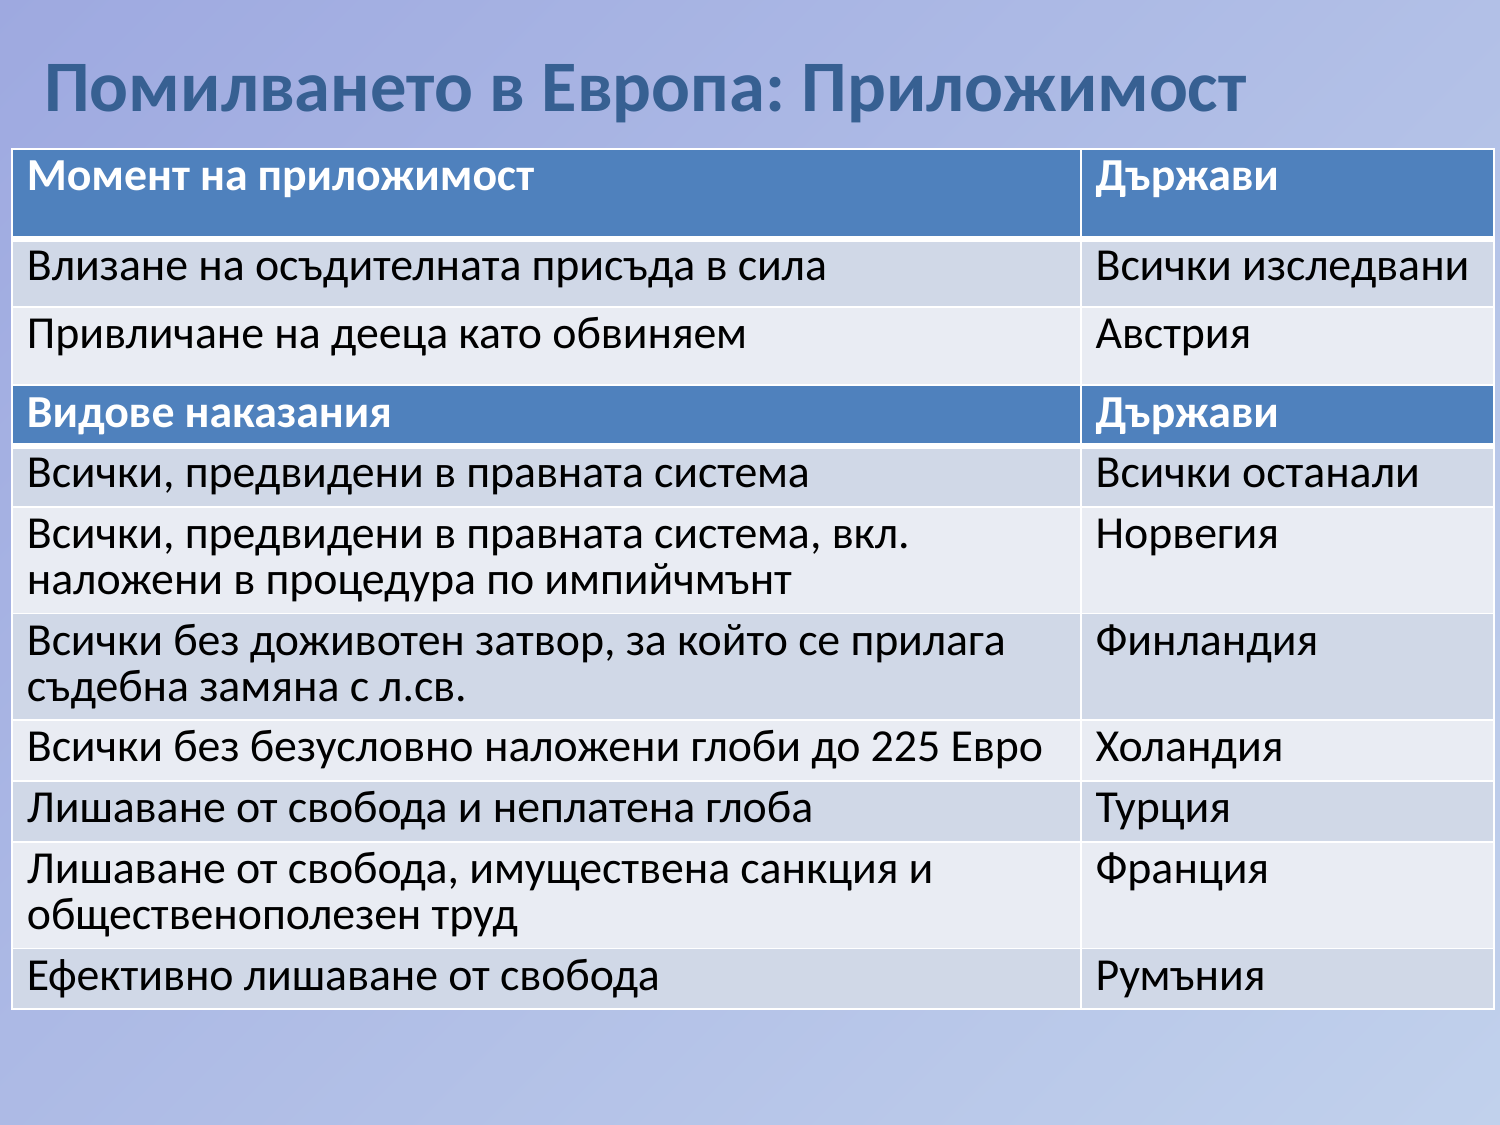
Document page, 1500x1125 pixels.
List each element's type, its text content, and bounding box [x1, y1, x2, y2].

table_cell Всички без доживотен затвор, за който се прилага съдебна замяна с л.св. [13, 614, 1080, 719]
table_cell Австрия [1082, 308, 1493, 384]
table_cell Всички изследвани [1082, 242, 1493, 306]
table_cell Холандия [1082, 721, 1493, 780]
table_cell Турция [1082, 782, 1493, 841]
table_cell Норвегия [1082, 508, 1493, 613]
table_header Видове наказания [13, 386, 1080, 443]
text_box Помилването в Европа: Приложимост [29, 30, 1447, 135]
table_cell Румъния [1082, 949, 1493, 1008]
table_cell Привличане на дееца като обвиняем [13, 308, 1080, 384]
table_header Държави [1082, 150, 1493, 236]
table_cell Всички, предвидени в правната система [13, 449, 1080, 506]
table_cell Ефективно лишаване от свобода [13, 949, 1080, 1008]
table_cell Влизане на осъдителната присъда в сила [13, 242, 1080, 306]
table_header Момент на приложимост [13, 150, 1080, 236]
table_cell Франция [1082, 843, 1493, 948]
table_cell Финландия [1082, 614, 1493, 719]
table_cell Всички, предвидени в правната система, вкл. наложени в процедура по импийчмънт [13, 508, 1080, 613]
table_cell Всички без безусловно наложени глоби до 225 Евро [13, 721, 1080, 780]
table_header Държави [1082, 386, 1493, 443]
table_cell Лишаване от свобода и неплатена глоба [13, 782, 1080, 841]
table_cell Всички останали [1082, 449, 1493, 506]
table_cell Лишаване от свобода, имуществена санкция и общественополезен труд [13, 843, 1080, 948]
